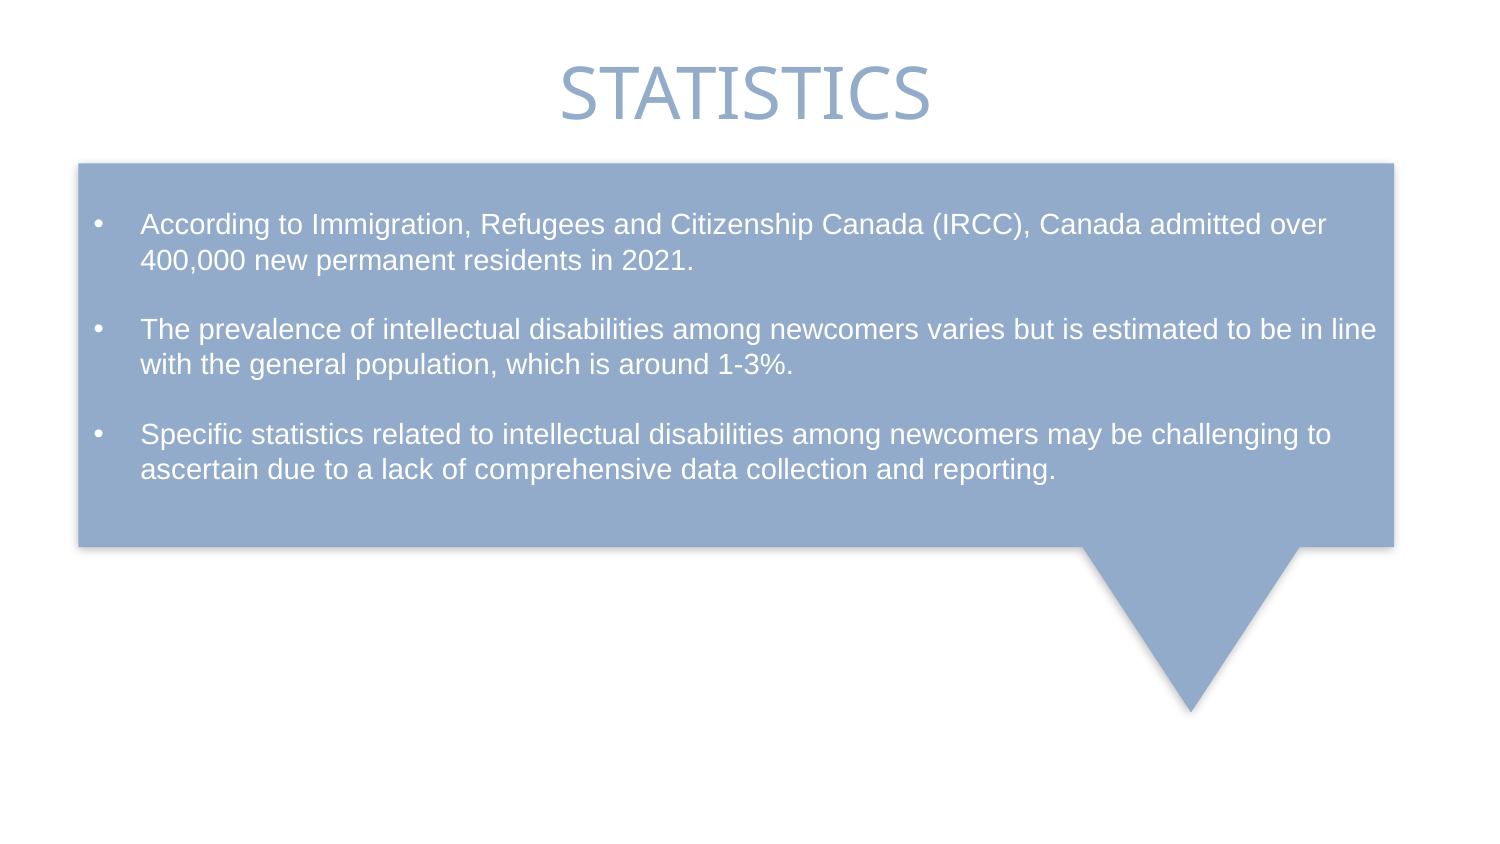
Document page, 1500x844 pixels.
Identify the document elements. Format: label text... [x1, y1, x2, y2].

title STATISTICS [71, 51, 1422, 129]
text_box According to Immigration, Refugees and Citizenship Canada (IRCC), Canada admitted over 400,000 new permanent residents in 2021. The prevalence of intellectual disabilities among newcomers varies but is estimated to be in line with the general population, which is around 1-3%. Specific statistics related to intellectual disabilities among newcomers may be challenging to ascertain due to a lack of comprehensive data collection and reporting. [78, 163, 1395, 713]
